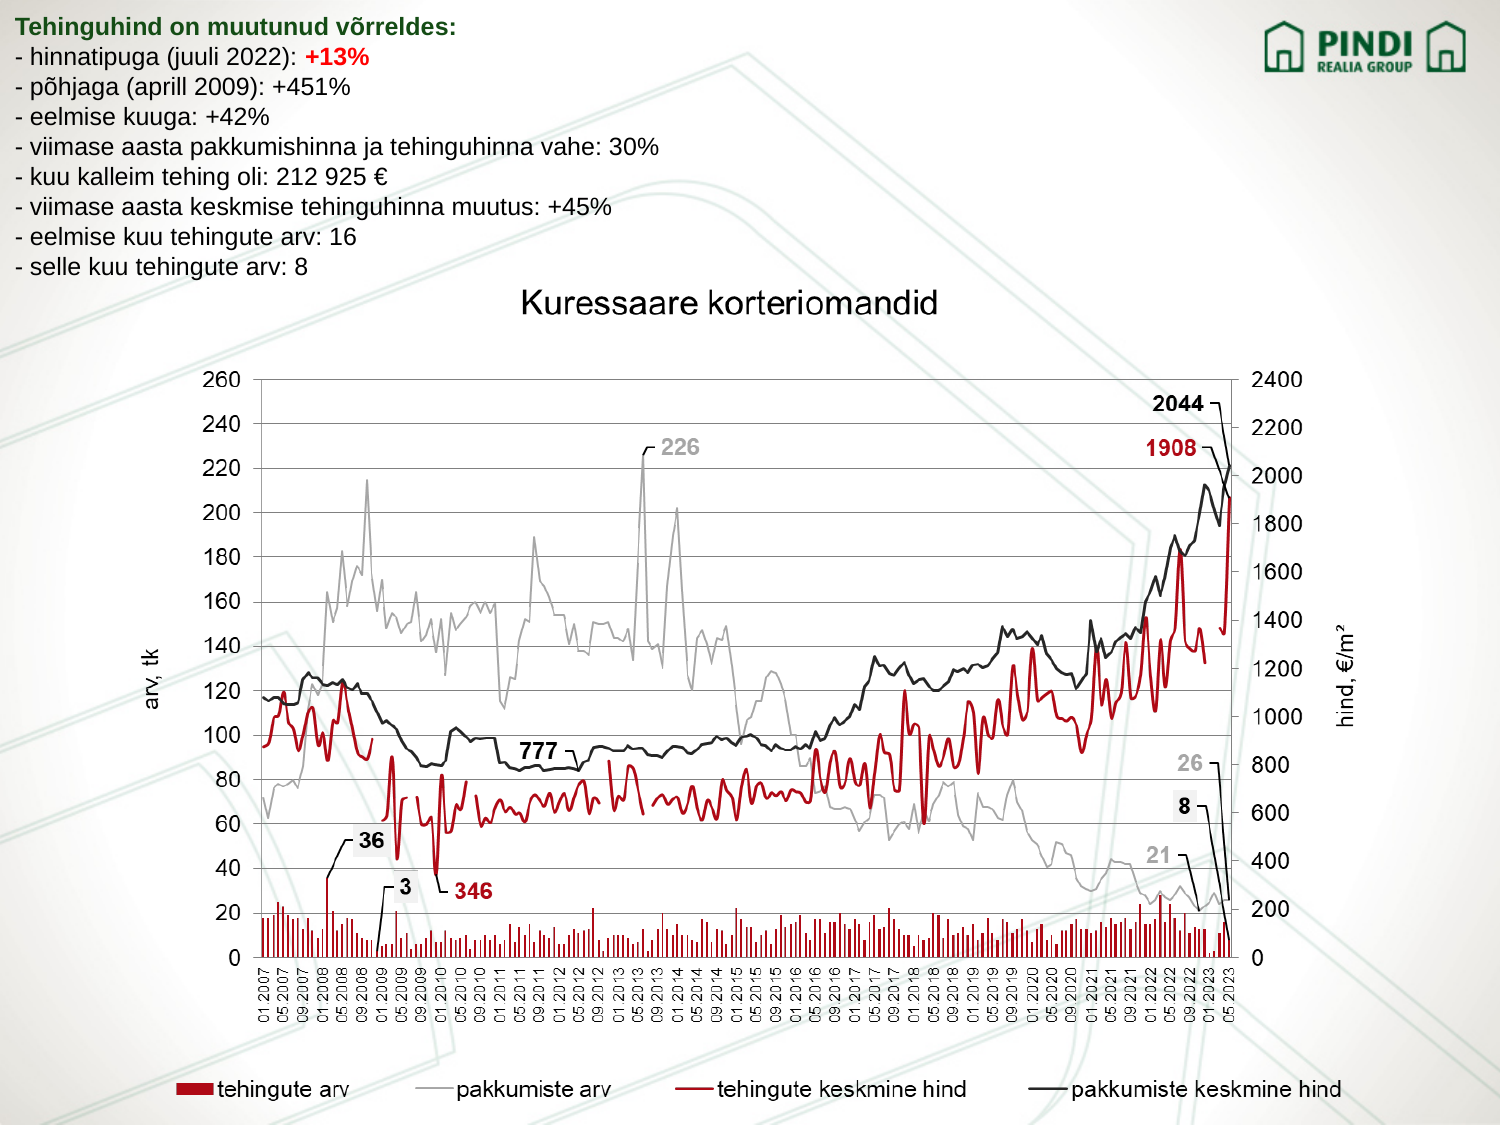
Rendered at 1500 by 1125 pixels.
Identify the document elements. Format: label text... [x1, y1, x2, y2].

text_box Tehinguhind on muutunud võrreldes: - hinnatipuga (juuli 2022): +13% - põhjaga (aprill 2009): +451% - eelmise kuuga: +42% - viimase aasta pakkumishinna ja tehinguhinna vahe: 30% - kuu kalleim tehing oli: 212 925 € - viimase aasta keskmise tehinguhinna muutus: +45% - eelmise kuu tehingute arv: 16 - selle kuu tehingute arv: 8 [0, 3, 1390, 288]
picture [0, 0, 1500, 1125]
